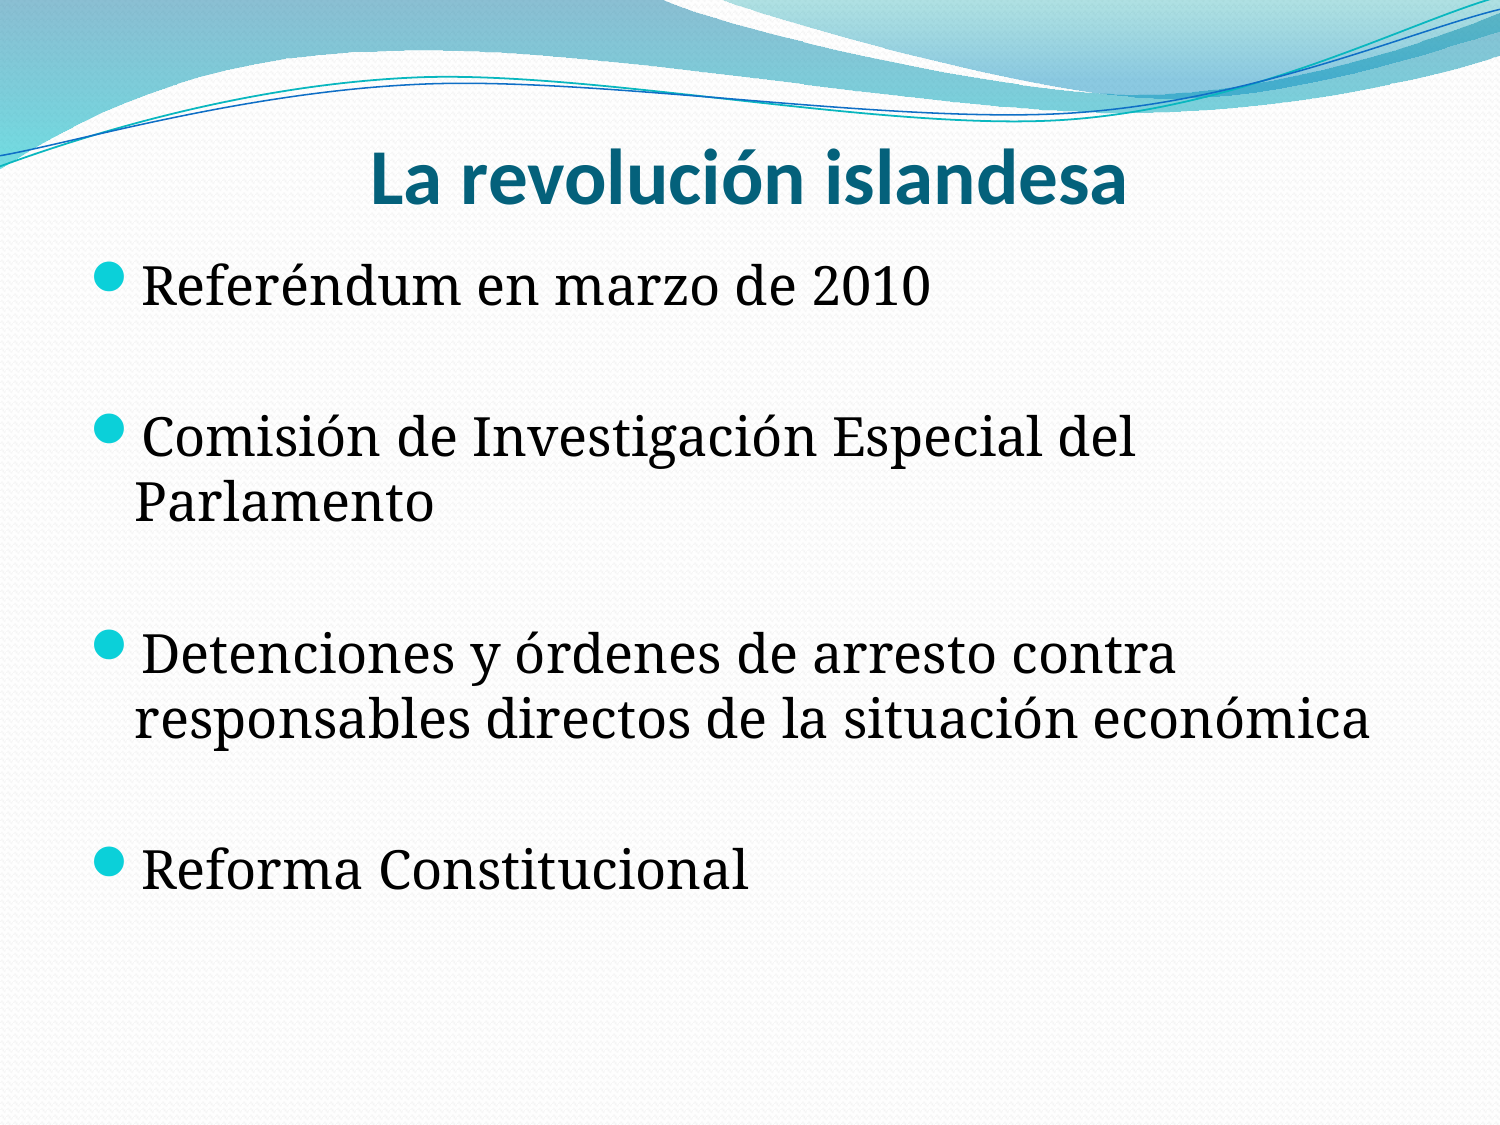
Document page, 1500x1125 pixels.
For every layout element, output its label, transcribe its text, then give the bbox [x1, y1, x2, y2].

list Referéndum en marzo de 2010 Comisión de Investigación Especial del Parlamento Detenciones y órdenes de arresto contra responsables directos de la situación económica Reforma Constitucional [75, 243, 1425, 1038]
title La revolución islandesa [75, 115, 1425, 220]
